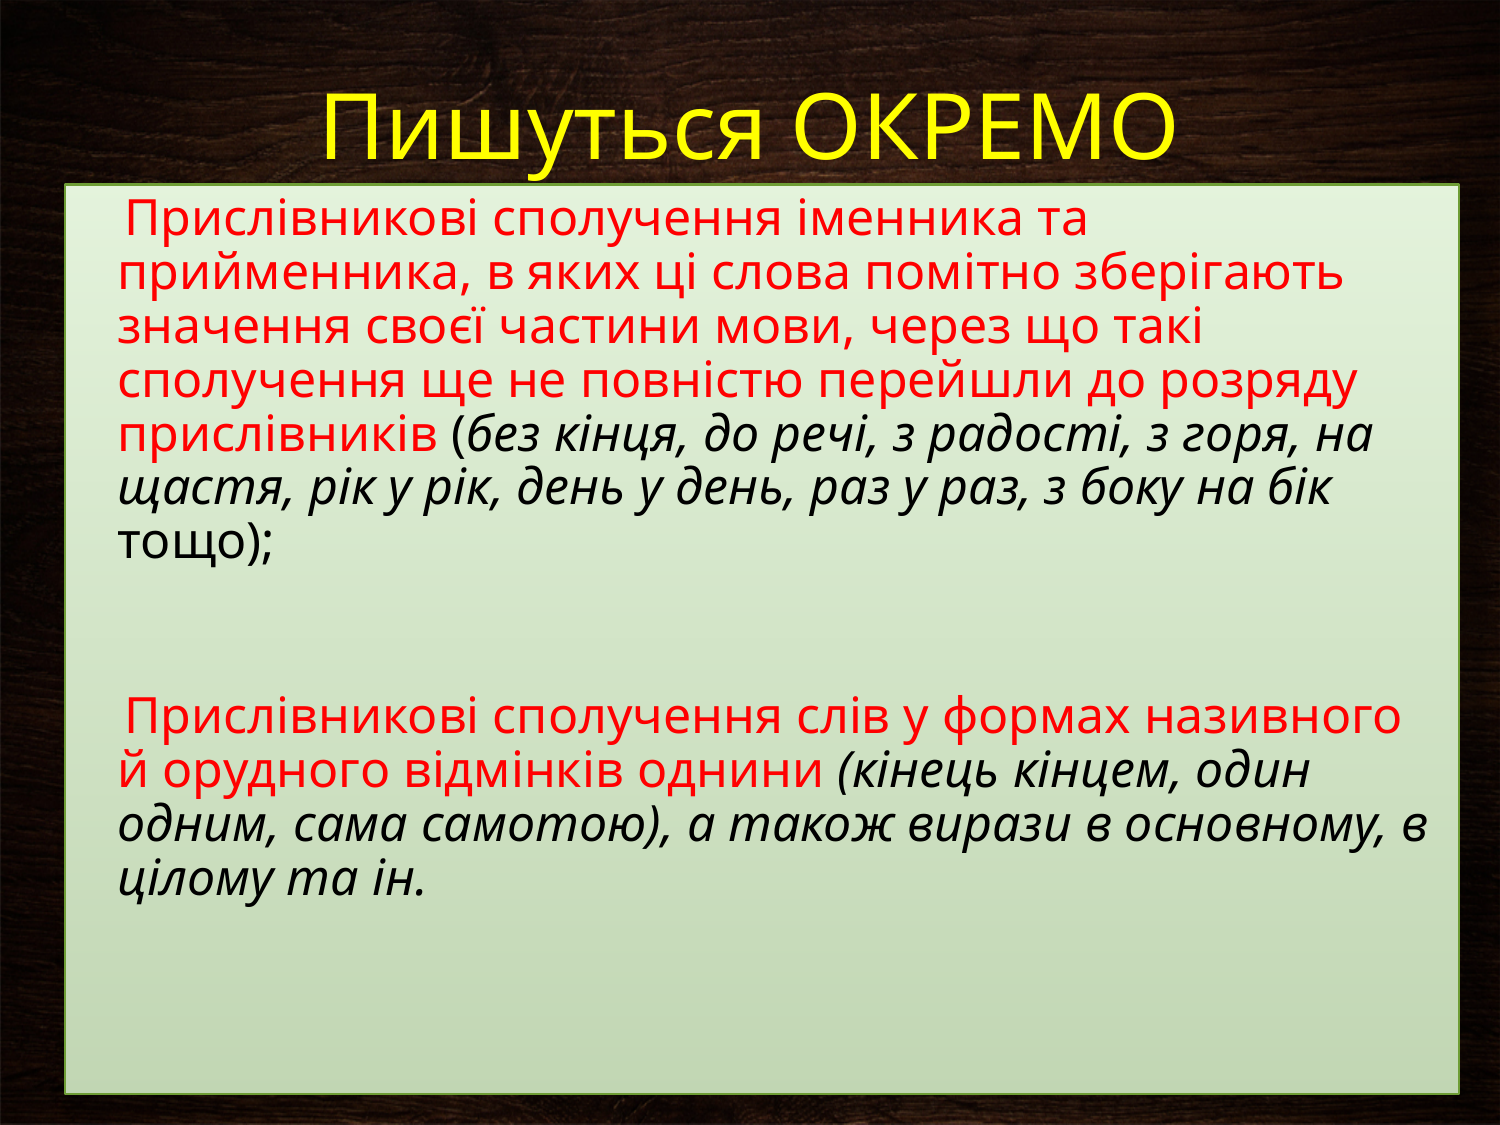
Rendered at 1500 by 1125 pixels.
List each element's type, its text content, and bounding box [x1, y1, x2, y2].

list Прислівникові сполучення іменника та прийменника, в яких ці слова помітно зберігають значення своєї частини мови, через що такі сполучення ще не повністю перейшли до розряду прислівників (без кінця, до речі, з радості, з горя, на щастя, рік у рік, день у день, раз у раз, з боку на бік тощо); Прислівникові сполучення слів у формах називного й орудного відмінків однини (кінець кінцем, один одним, сама самотою), а також вирази в основному, в цілому та ін. [64, 183, 1460, 1095]
picture [0, 0, 1500, 1125]
title Пишуться ОКРЕМО [159, 0, 1341, 182]
